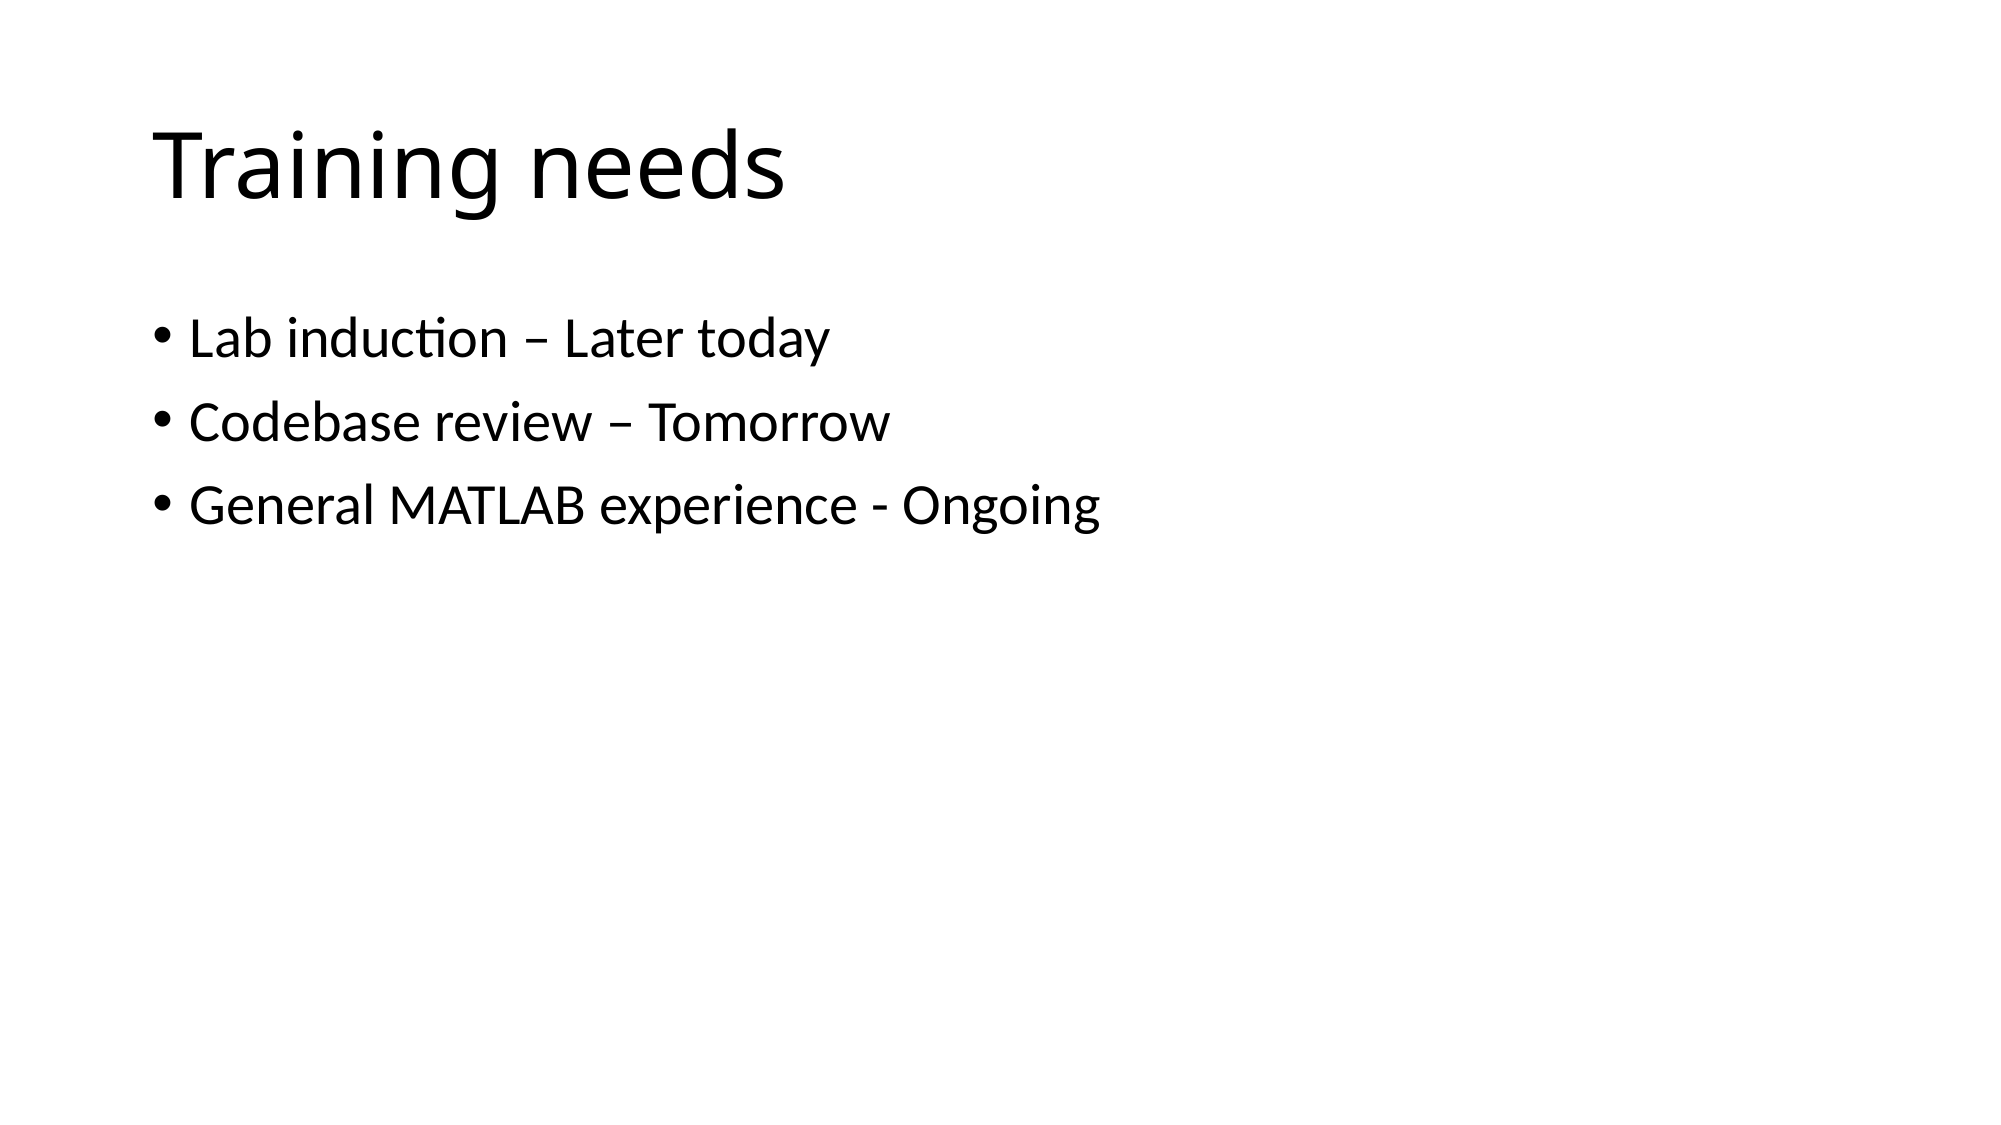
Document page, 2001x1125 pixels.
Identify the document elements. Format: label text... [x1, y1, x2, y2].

list Lab induction – Later today Codebase review – Tomorrow General MATLAB experience - Ongoing [137, 299, 1863, 1014]
title Training needs [137, 59, 1863, 278]
